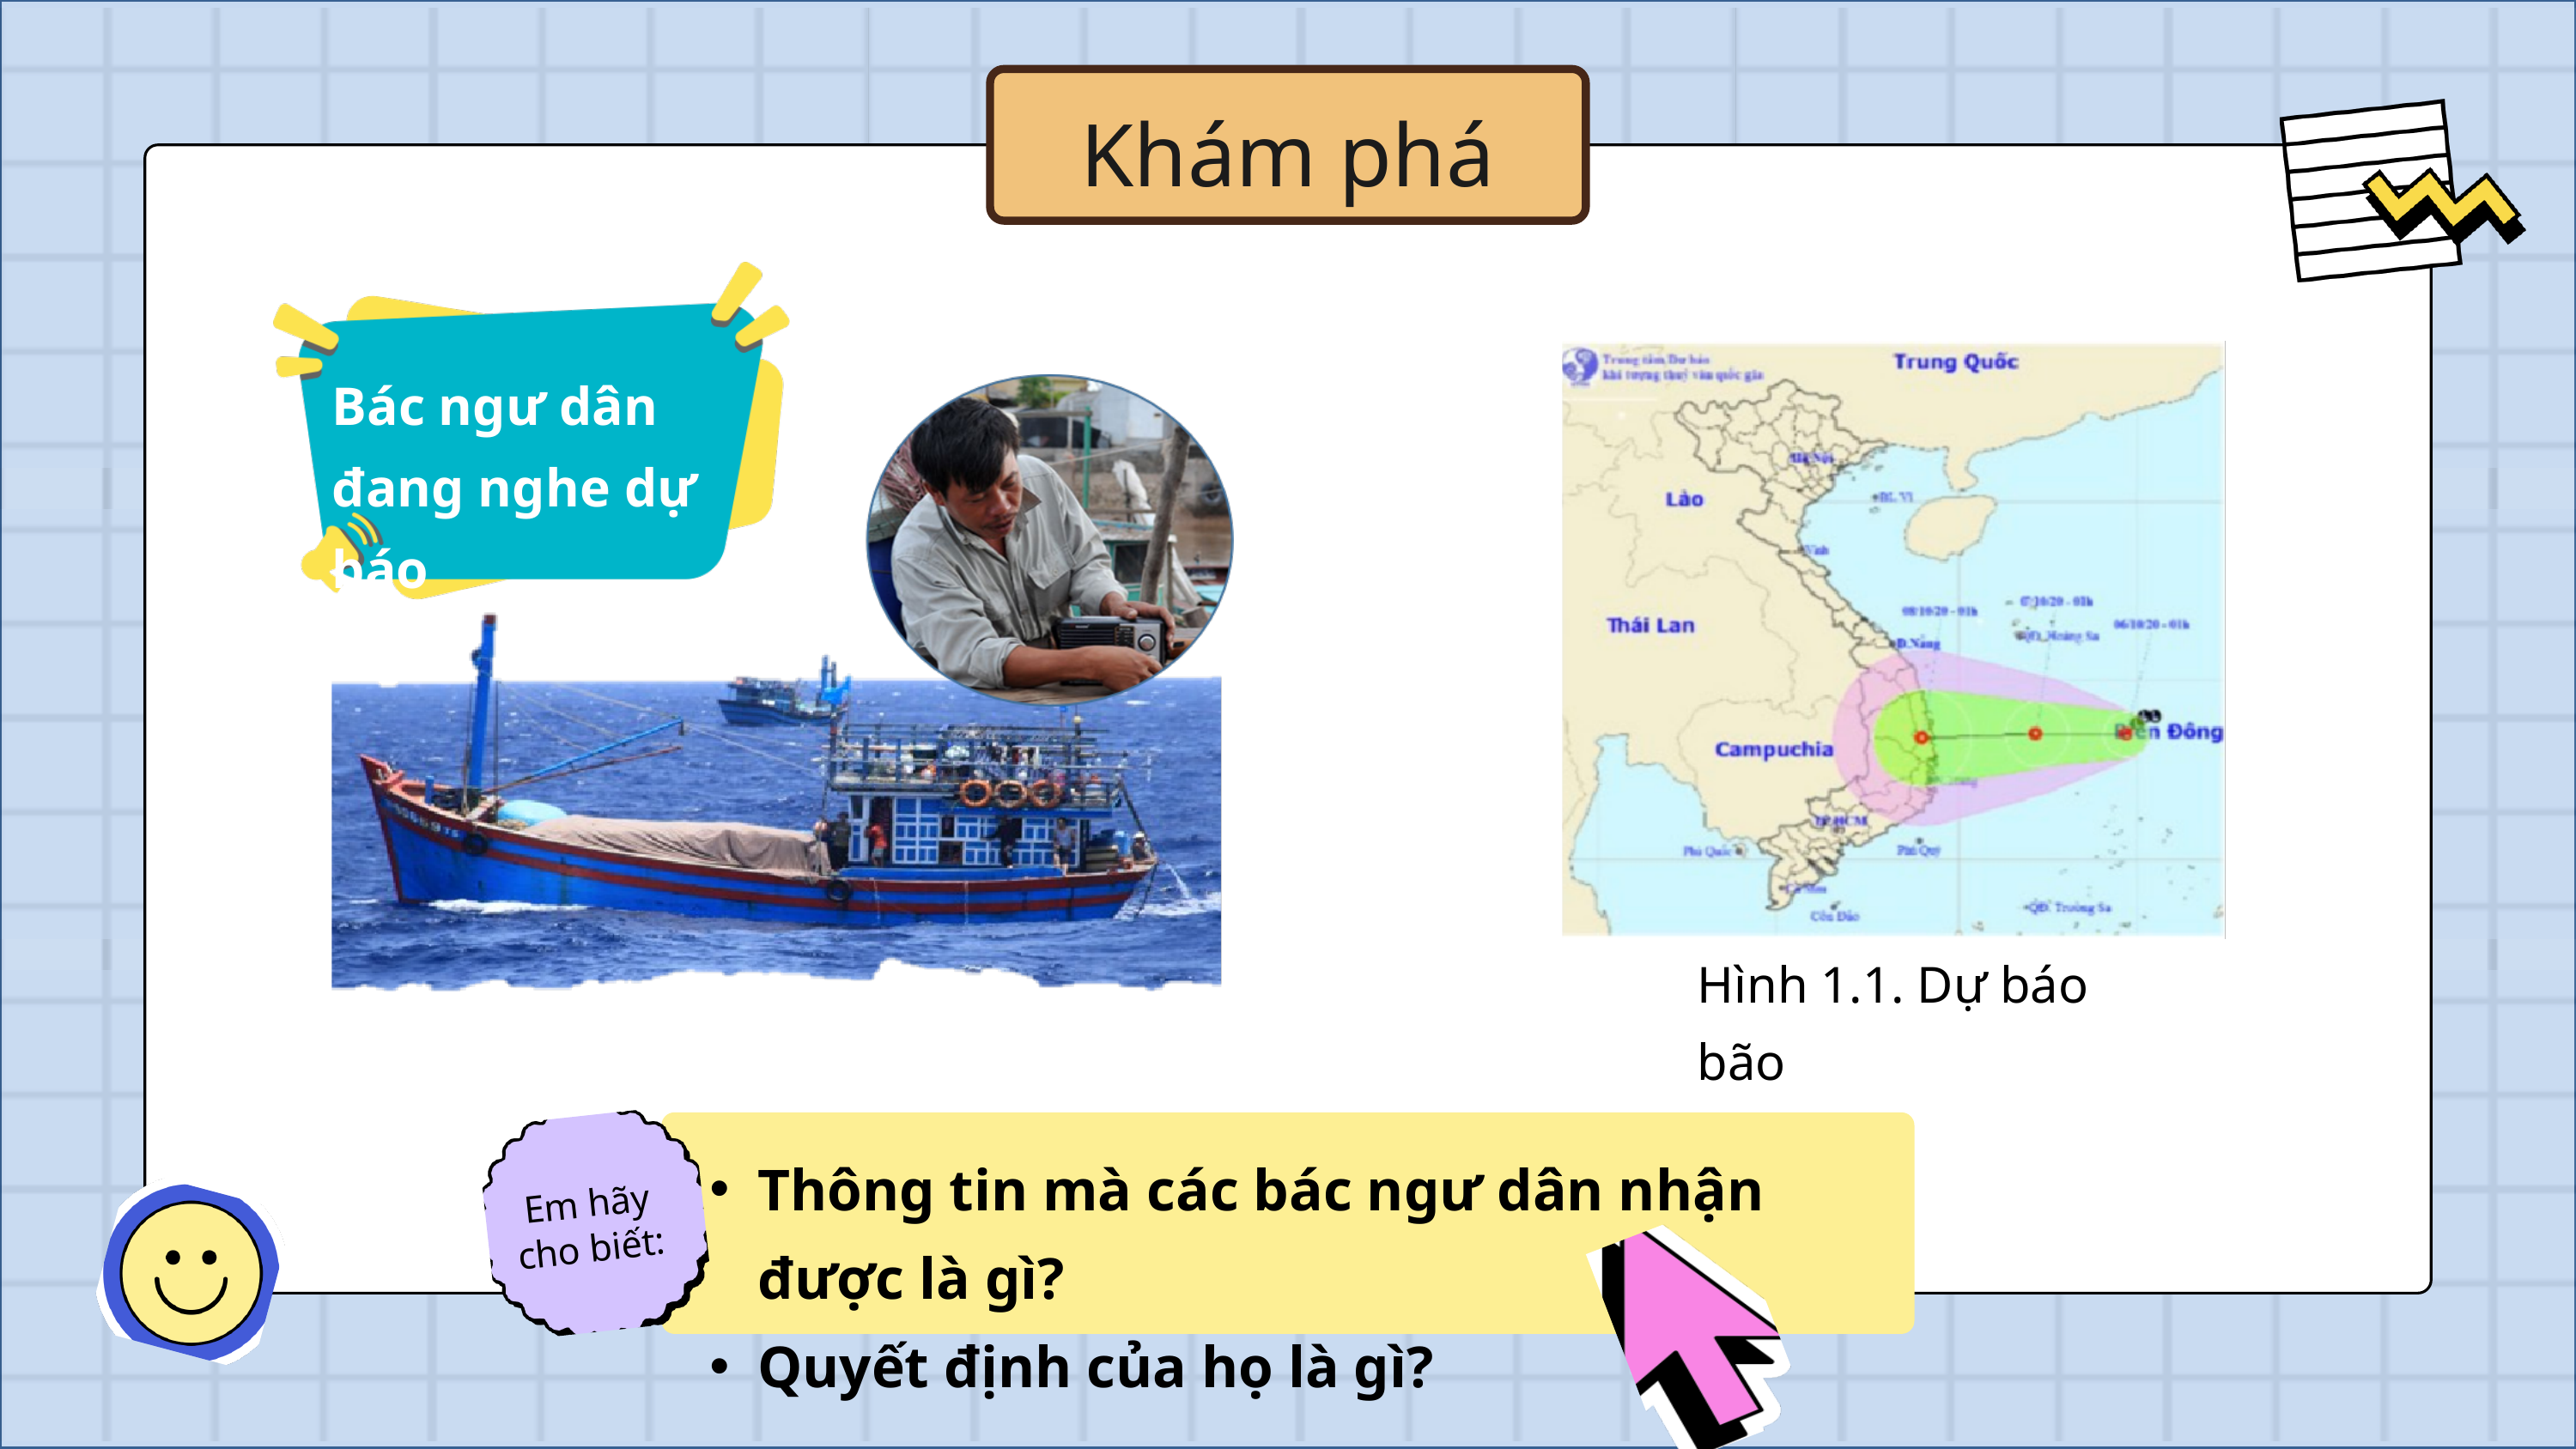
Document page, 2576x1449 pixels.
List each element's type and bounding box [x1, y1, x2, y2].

text_box [486, 1114, 705, 1332]
text_box [144, 144, 2432, 1294]
text_box [1562, 341, 2227, 1006]
text_box [989, 69, 1587, 221]
text_box [272, 261, 1235, 991]
text_box [0, 7, 2576, 1441]
text_box [661, 1112, 1915, 1335]
text_box [0, 0, 2576, 5]
